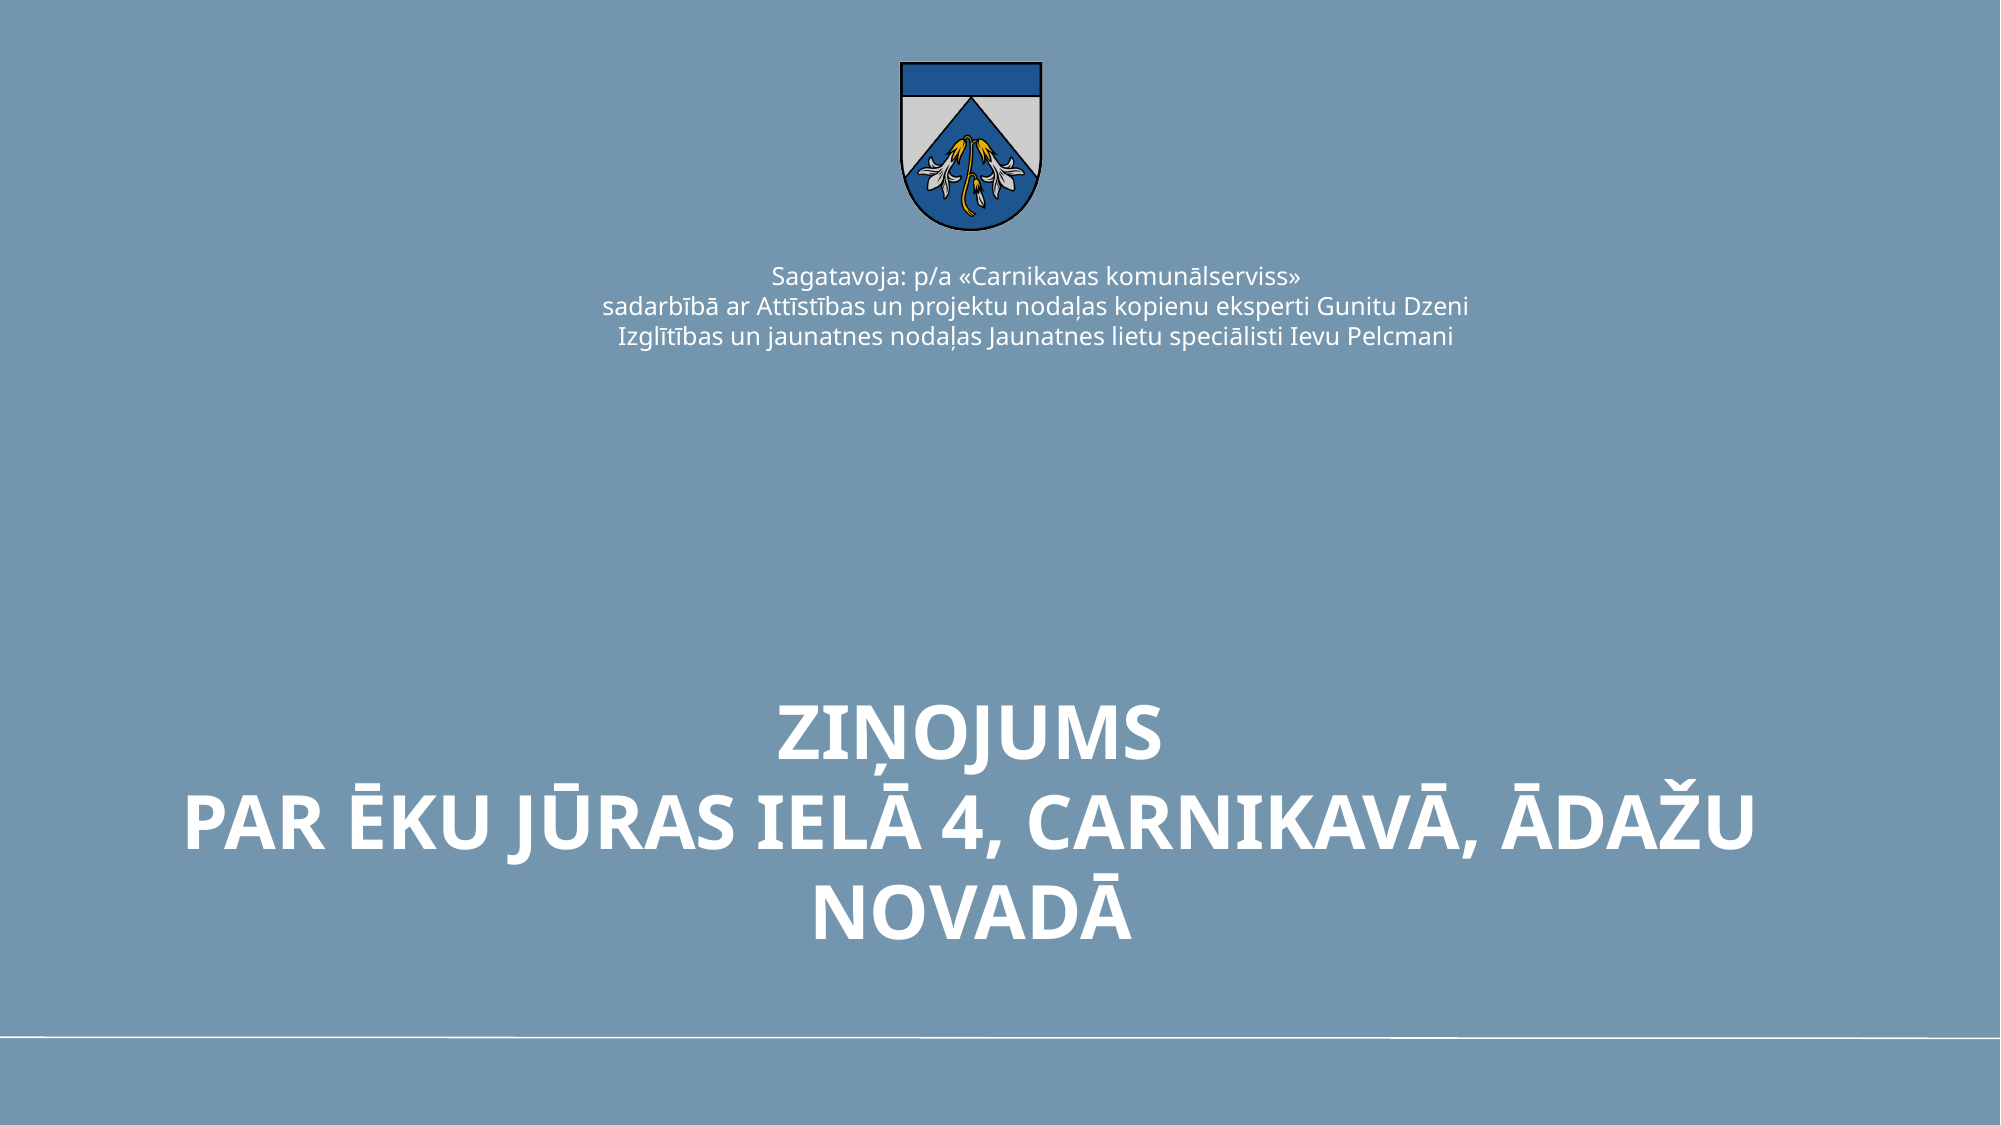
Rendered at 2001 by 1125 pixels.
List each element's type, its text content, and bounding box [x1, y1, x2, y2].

picture [878, 47, 1064, 246]
text_box Ziņojums par ēku Jūras ielā 4, Carnikavā, Ādažu novadā [117, 684, 1825, 955]
text_box Sagatavoja: p/a «Carnikavas komunālserviss» sadarbībā ar Attīstības un projektu nodaļas kopienu eksperti Gunitu Dzeni Izglītības un jaunatnes nodaļas Jaunatnes lietu speciālisti Ievu Pelcmani [48, 253, 2000, 393]
